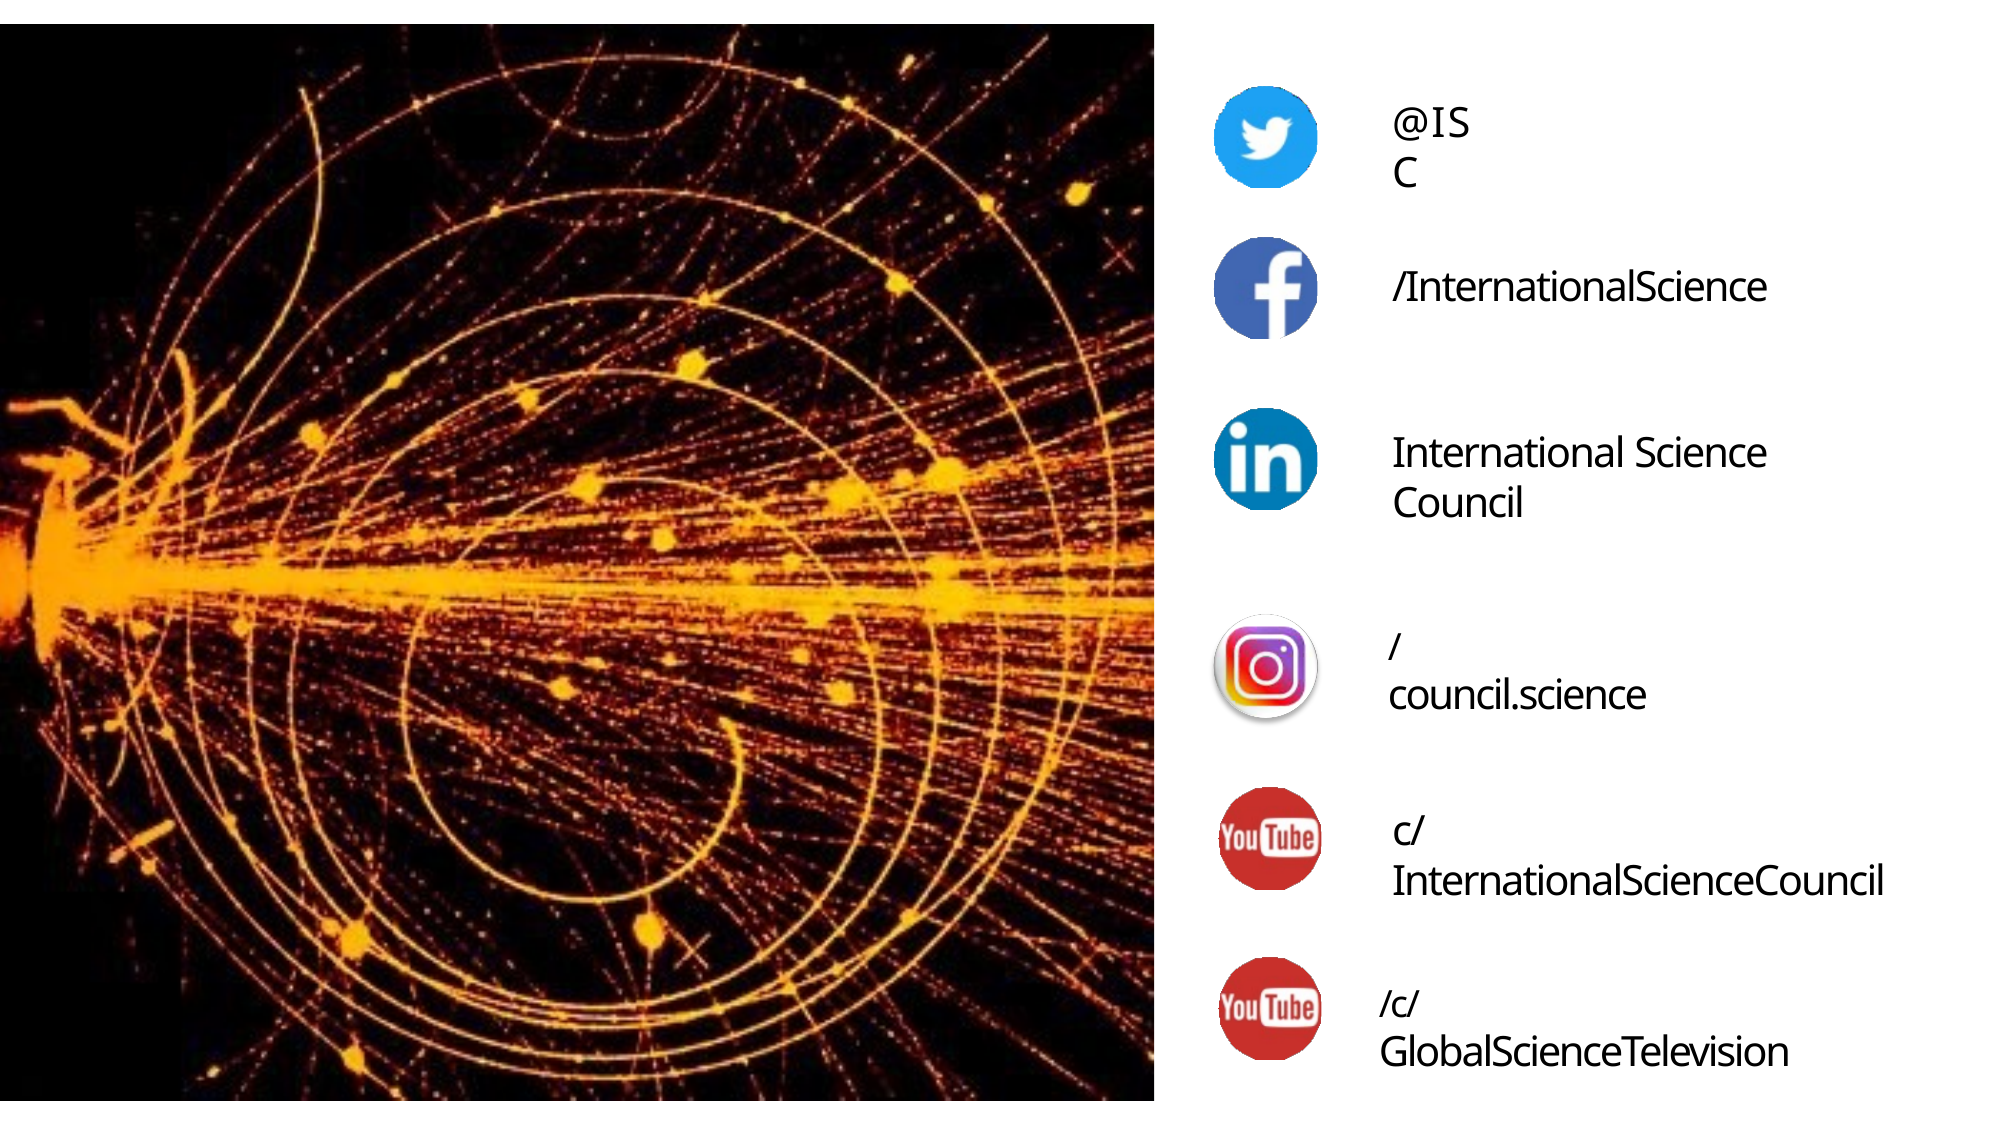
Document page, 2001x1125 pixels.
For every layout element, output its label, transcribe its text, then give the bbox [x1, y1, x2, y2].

text_box /council.science [1385, 620, 1660, 718]
text_box /c/GlobalScienceTelevision [1376, 978, 1829, 1076]
text_box [1213, 406, 1318, 510]
text_box c/InternationalScienceCouncil [1390, 801, 1901, 904]
title @ISC [1390, 93, 1484, 257]
text_box [1205, 610, 1326, 731]
text_box [0, 24, 1155, 1101]
text_box [1213, 235, 1318, 339]
text_box [1218, 786, 1322, 890]
text_box [1213, 84, 1318, 189]
text_box [1218, 955, 1322, 1060]
text_box /InternationalScience International Science Council [1390, 257, 1885, 526]
